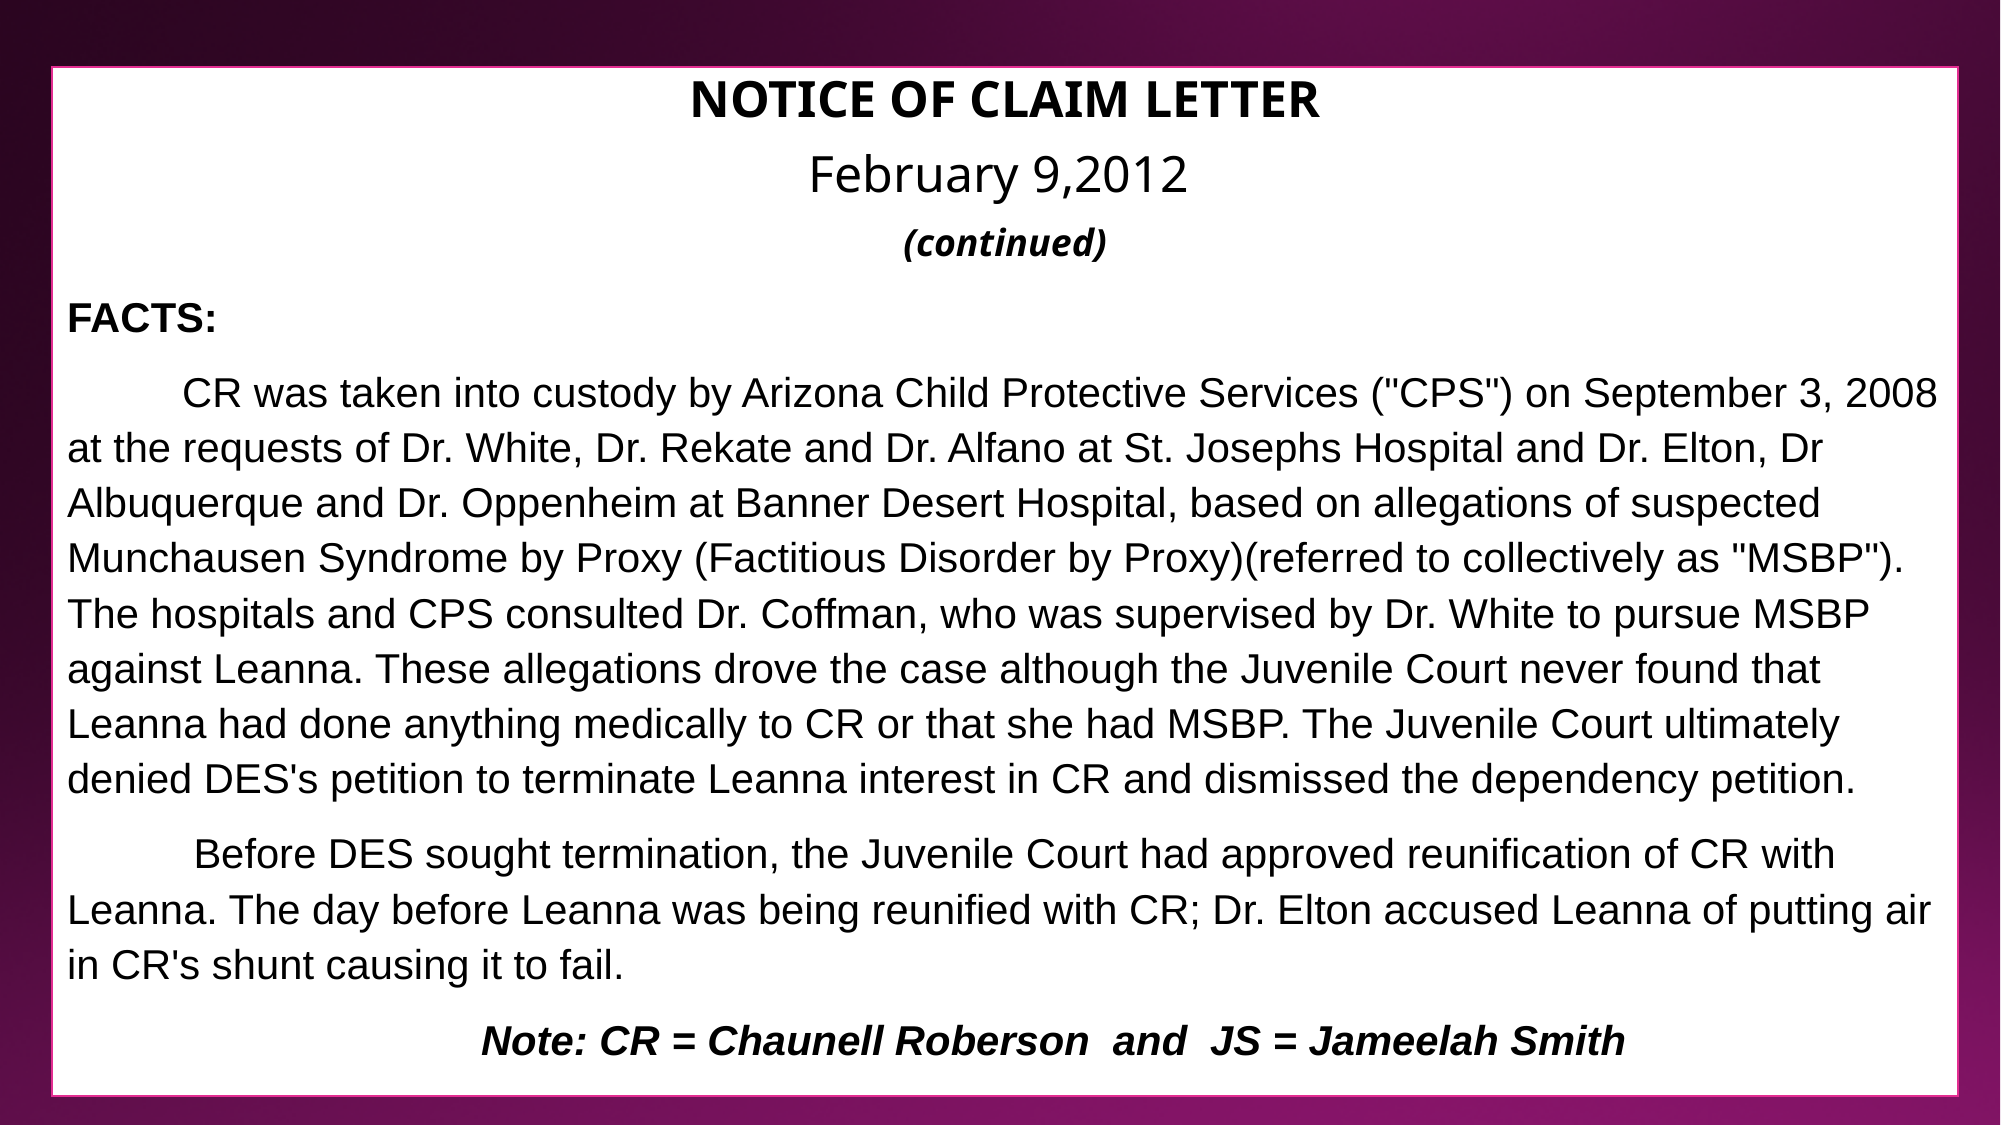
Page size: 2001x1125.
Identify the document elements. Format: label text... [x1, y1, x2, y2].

picture [0, 0, 2001, 1125]
list NOTICE OF CLAIM LETTER February 9,2012 (continued) FACTS: CR was taken into custody by Arizona Child Protective Services ("CPS") on September 3, 2008 at the requests of Dr. White, Dr. Rekate and Dr. Alfano at St. Josephs Hospital and Dr. Elton, Dr Albuquerque and Dr. Oppenheim at Banner Desert Hospital, based on allegations of suspected Munchausen Syndrome by Proxy (Factitious Disorder by Proxy)(referred to collectively as "MSBP"). The hospitals and CPS consulted Dr. Coffman, who was supervised by Dr. White to pursue MSBP against Leanna. These allegations drove the case although the Juvenile Court never found that Leanna had done anything medically to CR or that she had MSBP. The Juvenile Court ultimately denied DES's petition to terminate Leanna interest in CR and dismissed the dependency petition. Before DES sought termination, the Juvenile Court had approved reunification of CR with Leanna. The day before Leanna was being reunified with CR; Dr. Elton accused Leanna of putting air in CR's shunt causing it to fail. Note: CR = Chaunell Roberson and JS = Jameelah Smith [51, 66, 1959, 1097]
